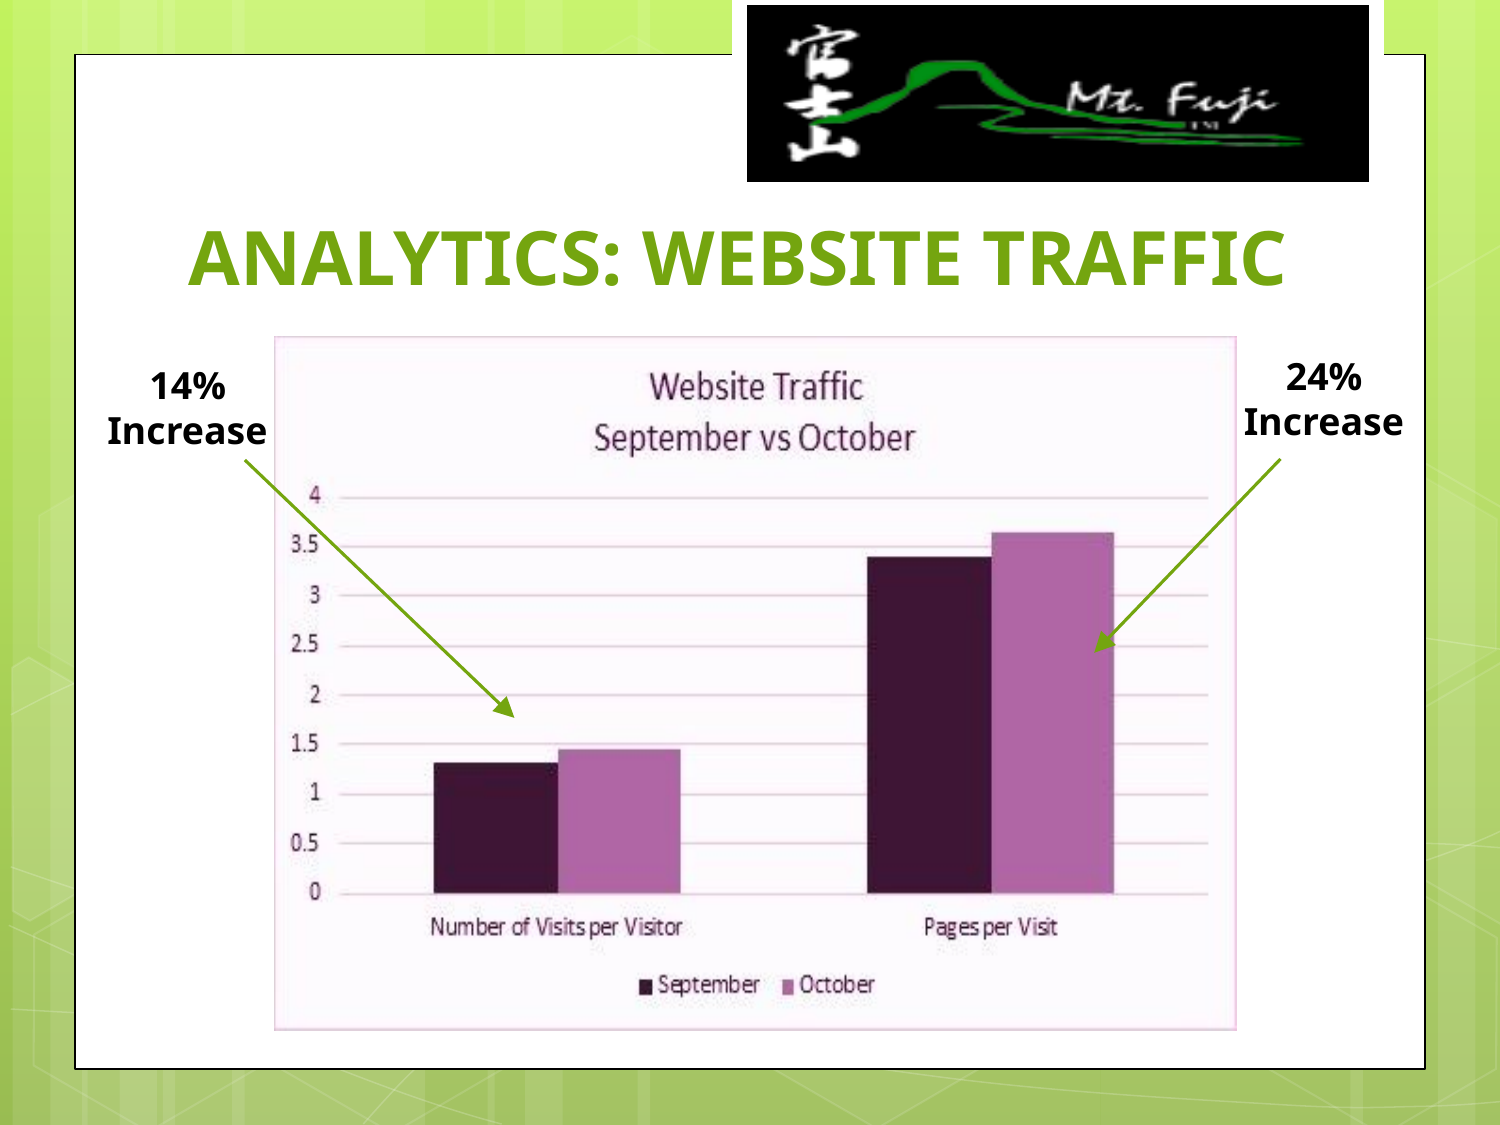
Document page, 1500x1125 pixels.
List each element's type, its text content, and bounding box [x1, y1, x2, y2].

picture [746, 4, 1370, 183]
text_box 14% Increase [90, 346, 269, 469]
title ANALYTICS: WEBSITE TRAFFIC [173, 120, 1327, 308]
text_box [1093, 458, 1281, 654]
picture [274, 336, 1237, 1031]
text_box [244, 459, 515, 719]
text_box 24% Increase [1238, 336, 1422, 459]
